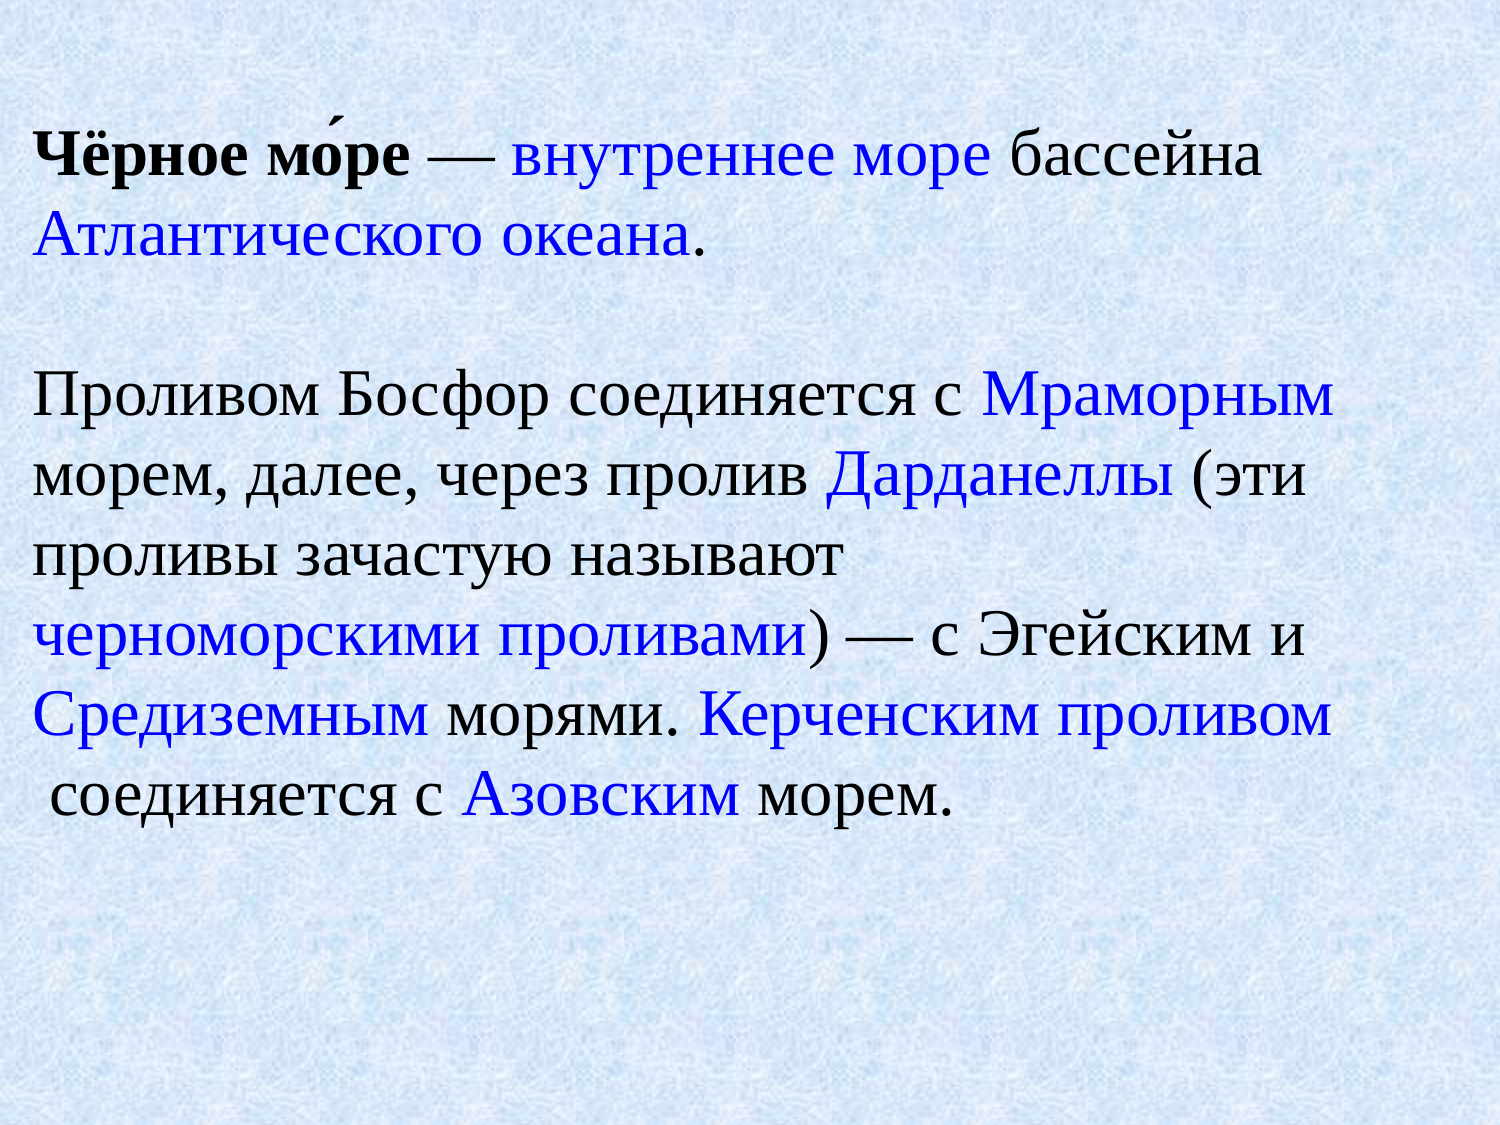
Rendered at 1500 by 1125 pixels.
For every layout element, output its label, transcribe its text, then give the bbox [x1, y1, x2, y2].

text_box Чёрное мо́ре — внутреннее море бассейна Атлантического океана. Проливом Босфор соединяется с Мраморным морем, далее, через пролив Дарданеллы (эти проливы зачастую называют черноморскими проливами) — с Эгейским и Средиземным морями. Керченским проливом соединяется с Азовским морем. [17, 101, 1459, 837]
picture [0, 0, 1500, 1125]
